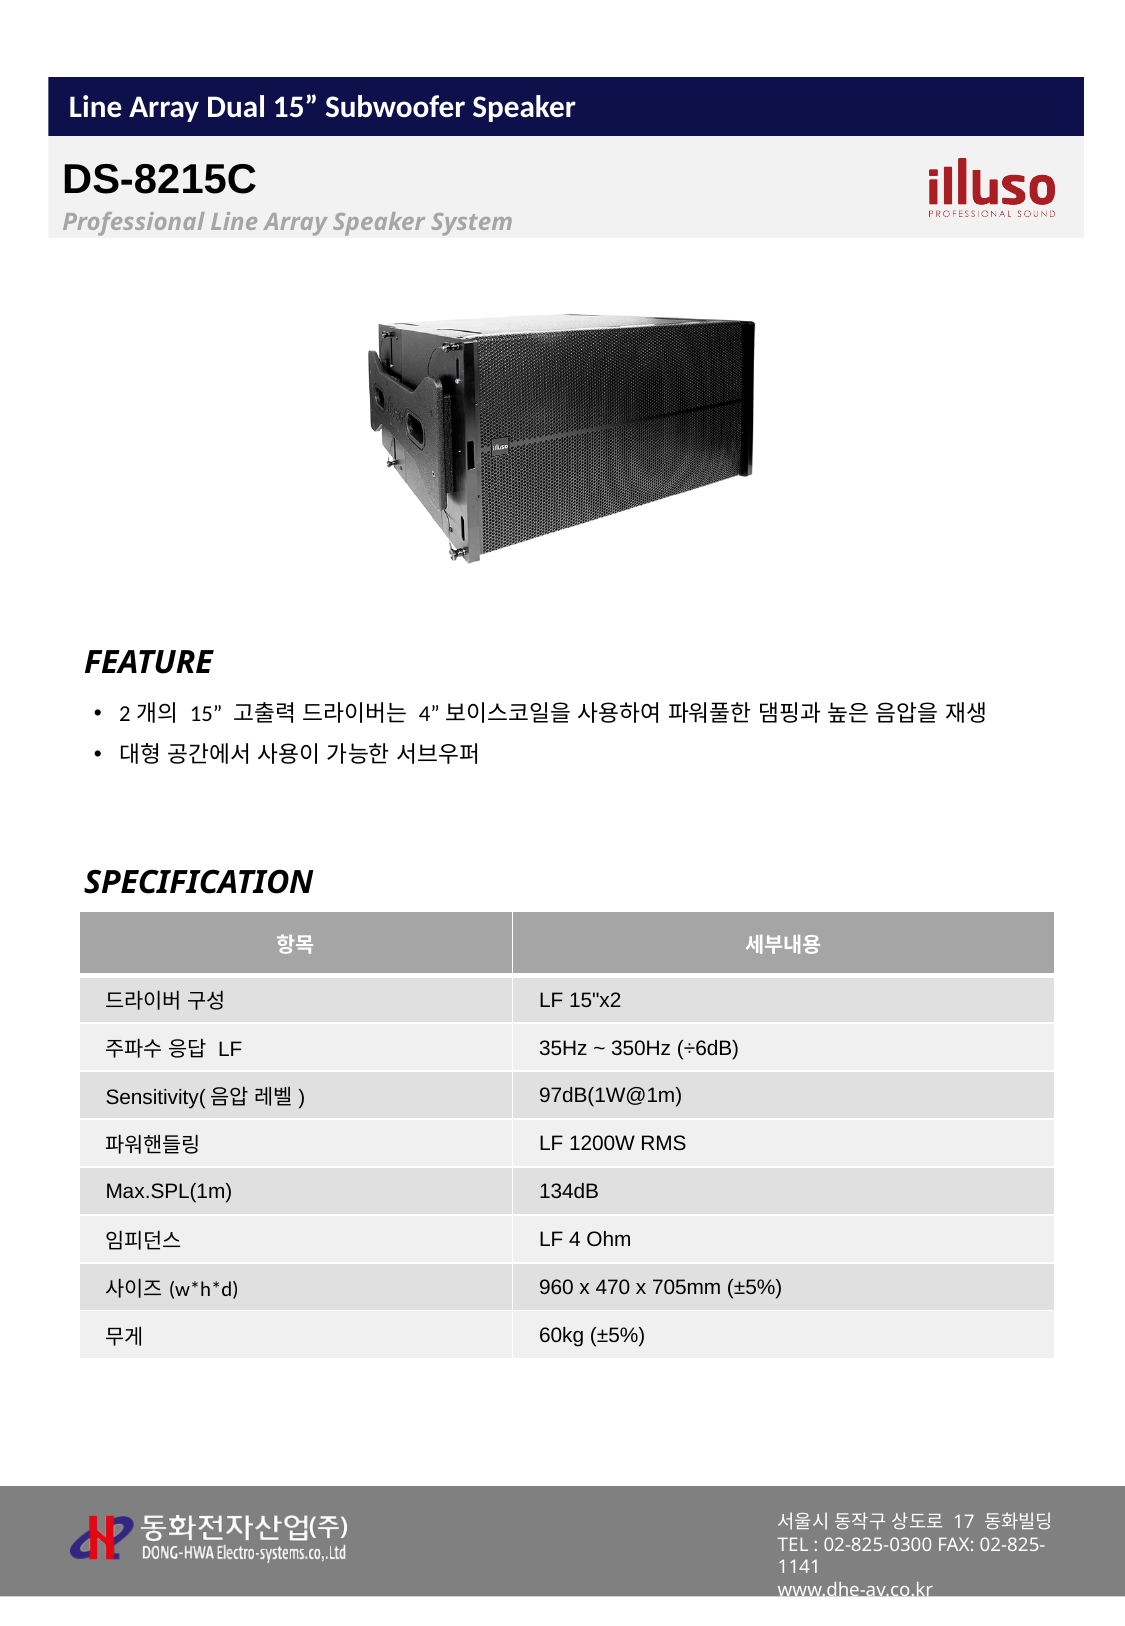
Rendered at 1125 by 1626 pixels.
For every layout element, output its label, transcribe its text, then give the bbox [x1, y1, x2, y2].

table_cell LF 15"x2 [513, 978, 1054, 1022]
text_box Line Array Dual 15” Subwoofer Speaker [54, 78, 592, 131]
text_box [47, 76, 1085, 137]
text_box SPECIFICATION [70, 858, 374, 915]
text_box [0, 1485, 1125, 1597]
table_cell 134dB [513, 1168, 1054, 1214]
table_cell 파워핸들링 [80, 1120, 512, 1166]
picture [929, 158, 1055, 217]
table_cell 무게 [80, 1311, 512, 1358]
table_cell Max.SPL(1m) [80, 1168, 512, 1214]
text_box [47, 137, 1085, 239]
picture [70, 1515, 347, 1563]
text_box 서울시 동작구 상도로 17 동화빌딩 TEL : 02-825-0300 FAX: 02-825-1141 www.dhe-av.co.kr [762, 1502, 1084, 1608]
picture [334, 296, 796, 584]
text_box FEATURE [70, 639, 307, 696]
table_cell 97dB(1W@1m) [513, 1072, 1054, 1118]
table_header 세부내용 [513, 912, 1054, 973]
text_box Professional Line Array Speaker System [48, 203, 537, 259]
text_box DS-8215C [48, 150, 285, 203]
table_cell 960 x 470 x 705mm (±5%) [513, 1264, 1054, 1310]
table_cell 드라이버 구성 [80, 978, 512, 1022]
table_cell LF 4 Ohm [513, 1216, 1054, 1262]
table_cell 35Hz ~ 350Hz (÷6dB) [513, 1024, 1054, 1070]
table_cell Sensitivity(음압 레벨) [80, 1072, 512, 1118]
table_cell 임피던스 [80, 1216, 512, 1262]
table_header 항목 [80, 912, 512, 973]
table_cell 주파수 응답 LF [80, 1024, 512, 1070]
table_cell 사이즈(w*h*d) [80, 1264, 512, 1310]
table_cell LF 1200W RMS [513, 1120, 1054, 1166]
text_box 2개의 15” 고출력 드라이버는 4”보이스코일을 사용하여 파워풀한 댐핑과 높은 음압을 재생 대형 공간에서 사용이 가능한 서브우퍼 [78, 678, 1055, 775]
table_cell 60kg (±5%) [513, 1311, 1054, 1358]
